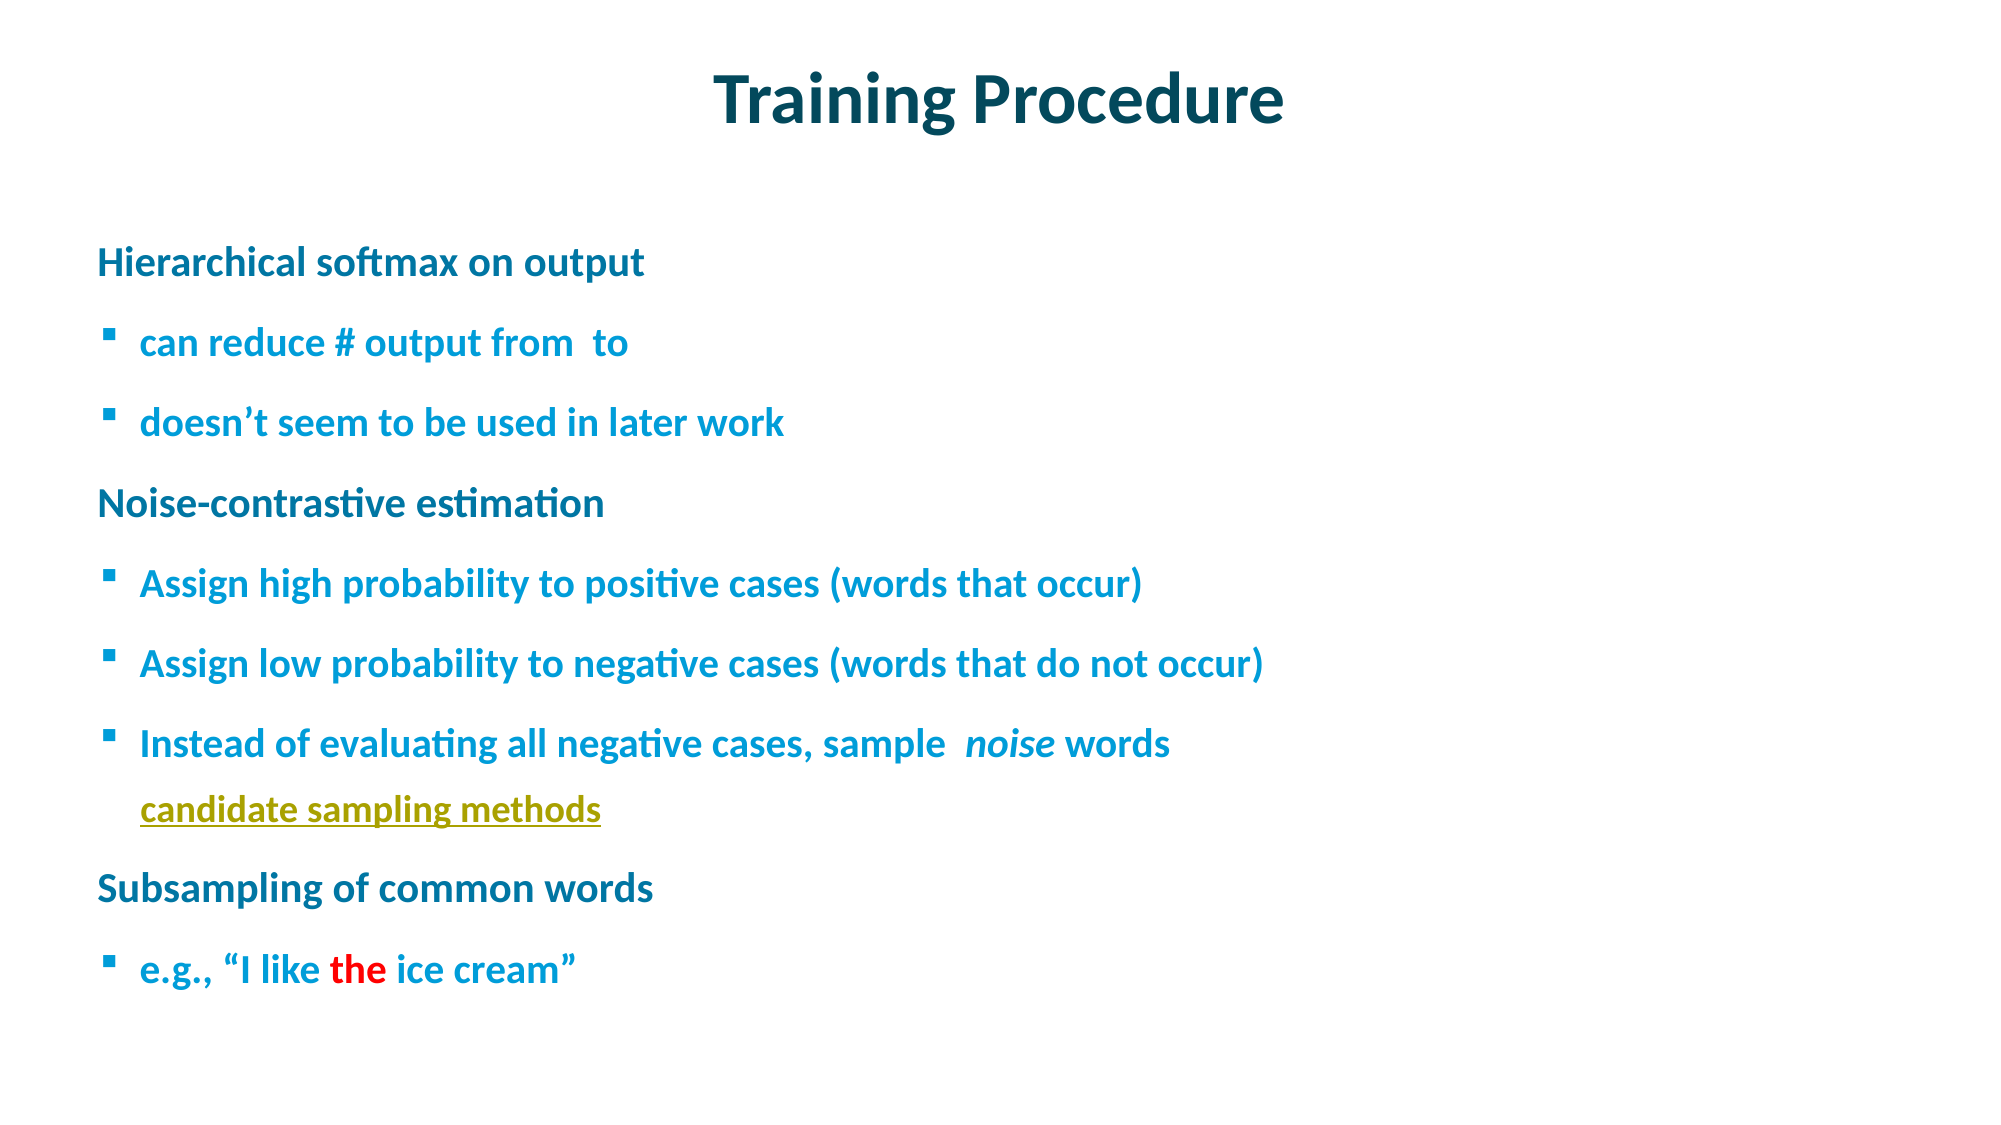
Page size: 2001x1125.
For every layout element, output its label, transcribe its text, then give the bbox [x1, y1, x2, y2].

title Training Procedure [99, 24, 1900, 163]
